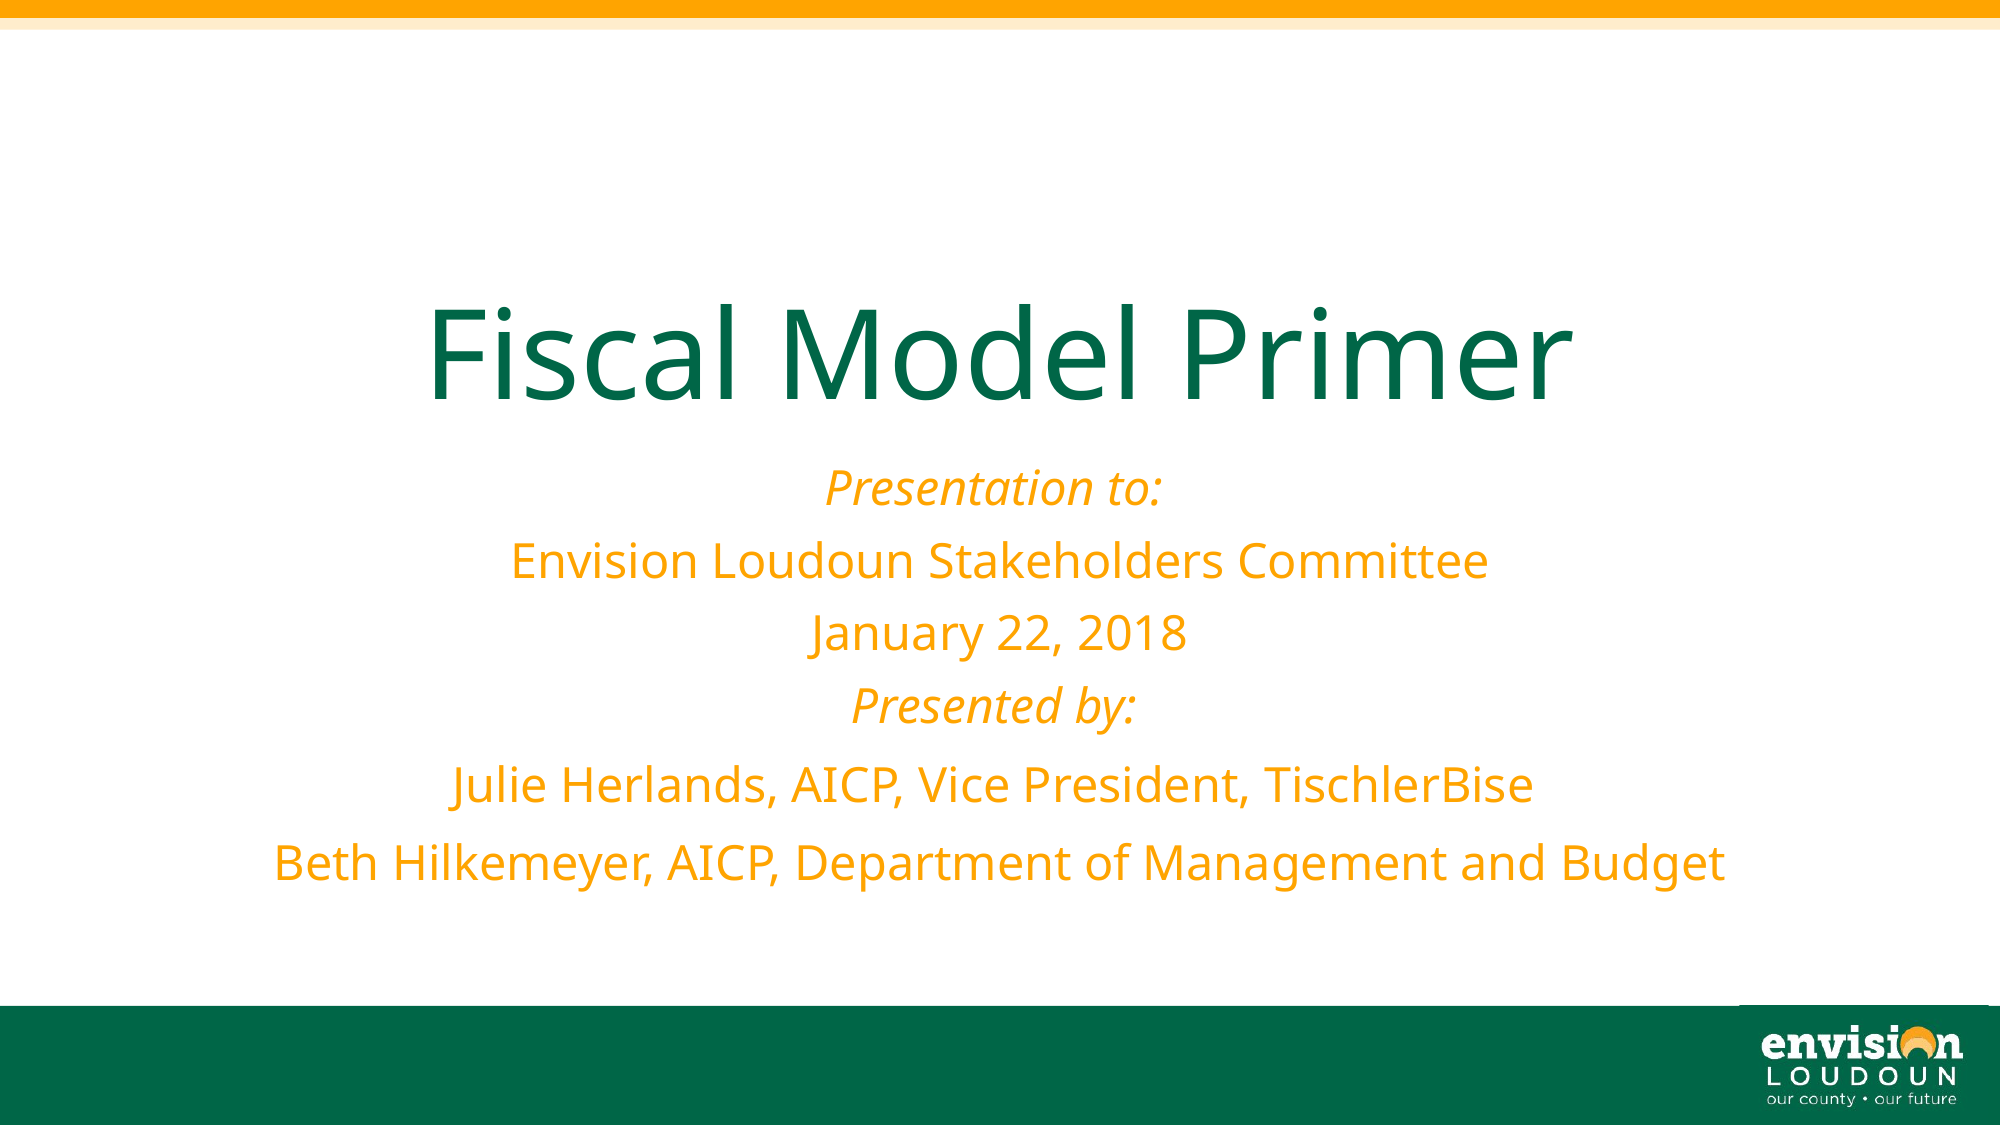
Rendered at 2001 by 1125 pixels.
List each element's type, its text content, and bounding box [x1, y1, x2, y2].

subtitle Presentation to: Envision Loudoun Stakeholders Committee January 22, 2018 Presented by: Julie Herlands, AICP, Vice President, TischlerBise Beth Hilkemeyer, AICP, Department of Management and Budget [249, 456, 1750, 959]
title Fiscal Model Primer [249, 42, 1750, 435]
picture [1739, 1005, 1989, 1125]
